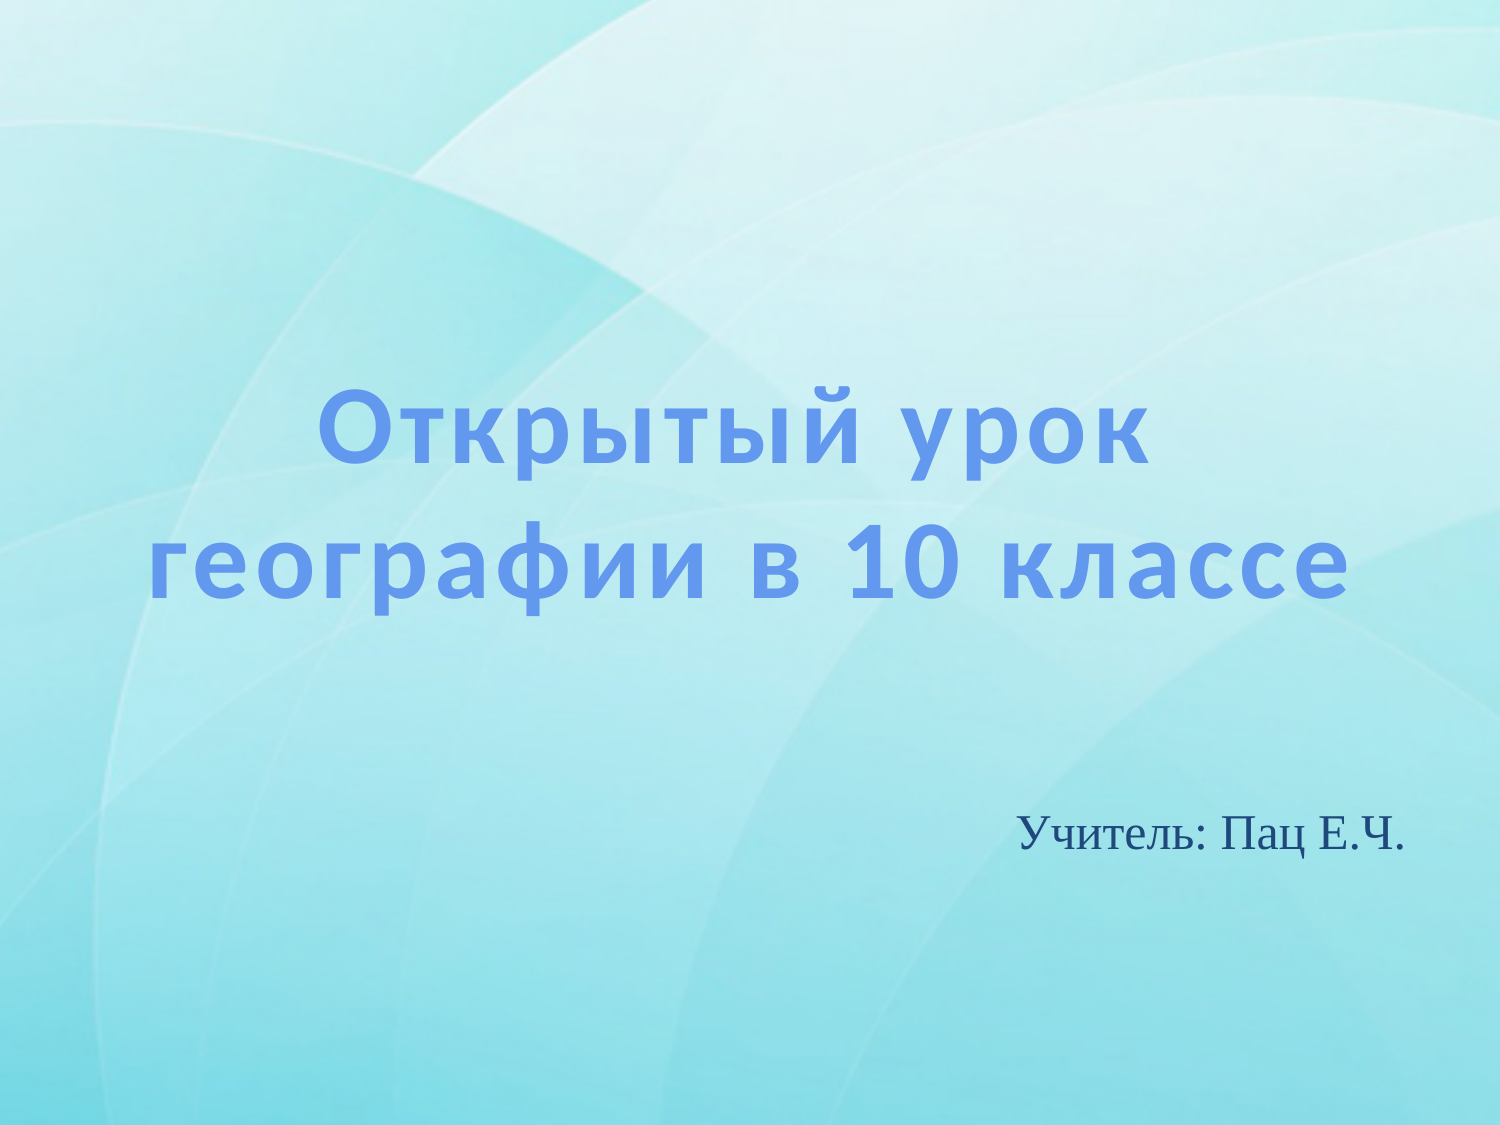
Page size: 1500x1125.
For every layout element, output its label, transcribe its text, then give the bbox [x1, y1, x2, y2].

picture [0, 0, 1500, 1125]
text_box Учитель: Пац Е.Ч. [1000, 732, 1422, 867]
text_box Открытый урок географии в 10 классе [132, 343, 1368, 629]
